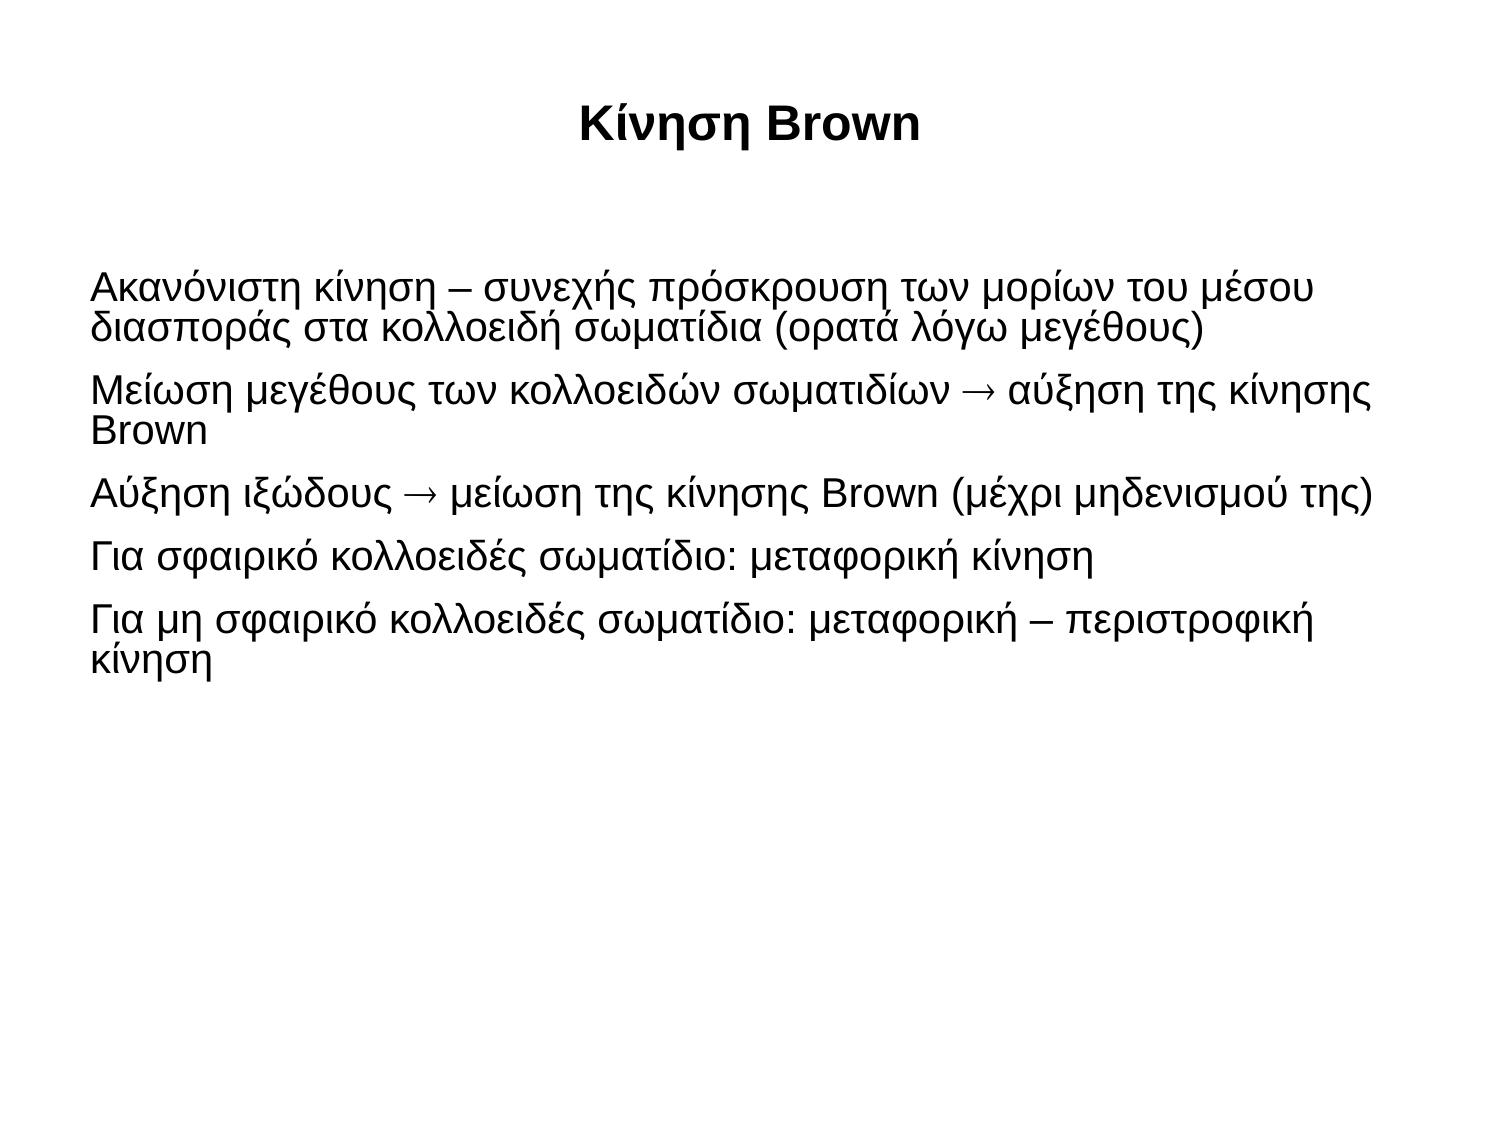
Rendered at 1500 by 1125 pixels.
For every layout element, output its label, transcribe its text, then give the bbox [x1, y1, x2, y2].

list Ακανόνιστη κίνηση – συνεχής πρόσκρουση των μορίων του μέσου διασποράς στα κολλοειδή σωματίδια (ορατά λόγω μεγέθους) Μείωση μεγέθους των κολλοειδών σωματιδίων  αύξηση της κίνησης Brown Αύξηση ιξώδους  μείωση της κίνησης Brown (μέχρι μηδενισμού της) Για σφαιρικό κολλοειδές σωματίδιο: μεταφορική κίνηση Για μη σφαιρικό κολλοειδές σωματίδιο: μεταφορική – περιστροφική κίνηση [74, 262, 1426, 1006]
title Κίνηση Brown [74, 44, 1426, 197]
